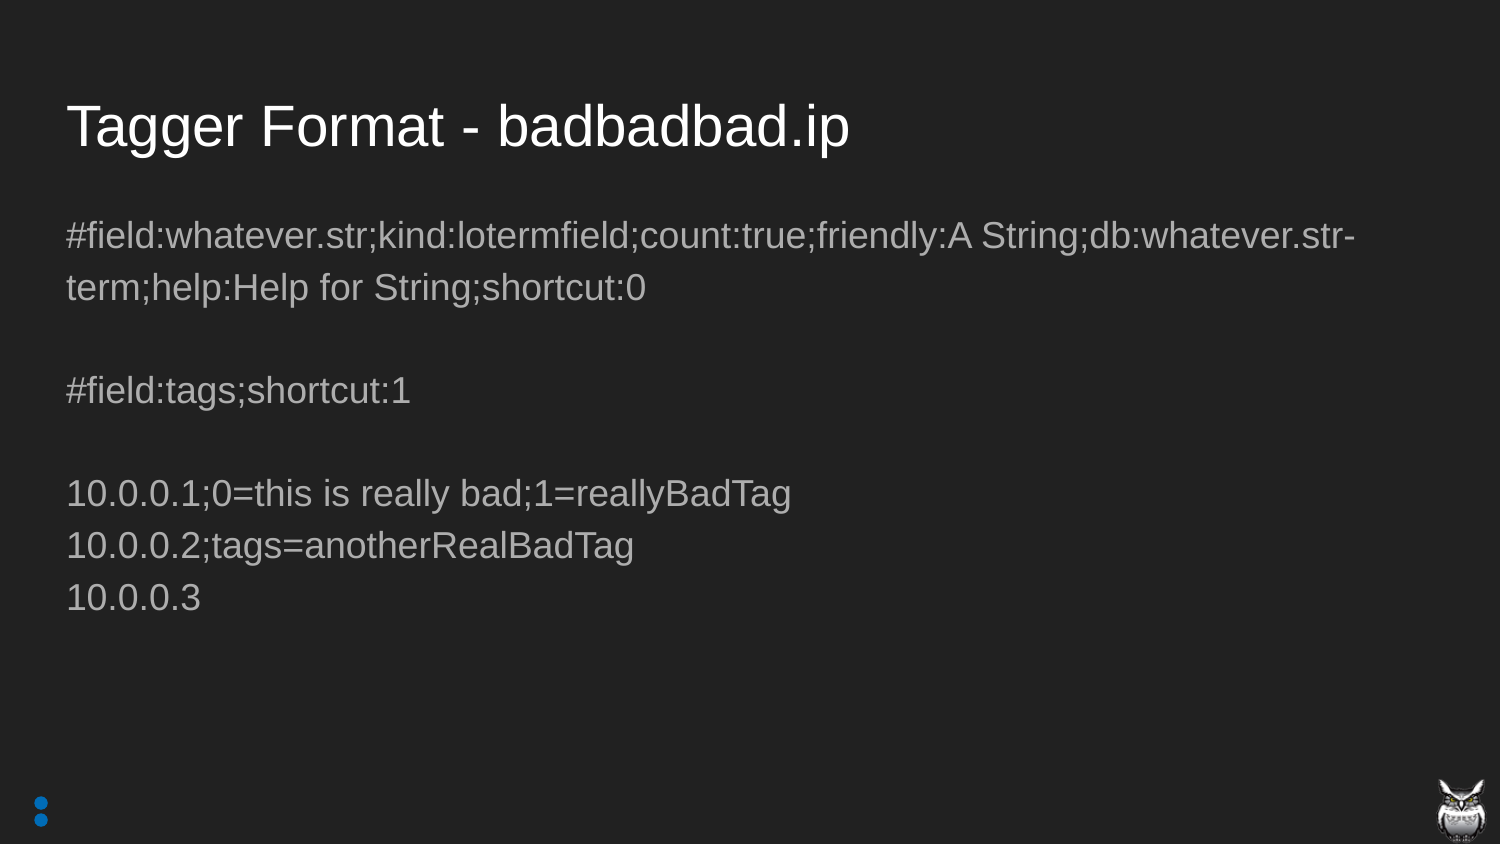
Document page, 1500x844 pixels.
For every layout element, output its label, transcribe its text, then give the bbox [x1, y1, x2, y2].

picture [1436, 779, 1487, 844]
list #field:whatever.str;kind:lotermfield;count:true;friendly:A String;db:whatever.str-term;help:Help for String;shortcut:0 #field:tags;shortcut:1 10.0.0.1;0=this is really bad;1=reallyBadTag 10.0.0.2;tags=anotherRealBadTag 10.0.0.3 [51, 189, 1449, 750]
title Tagger Format - badbadbad.ip [51, 72, 1449, 167]
